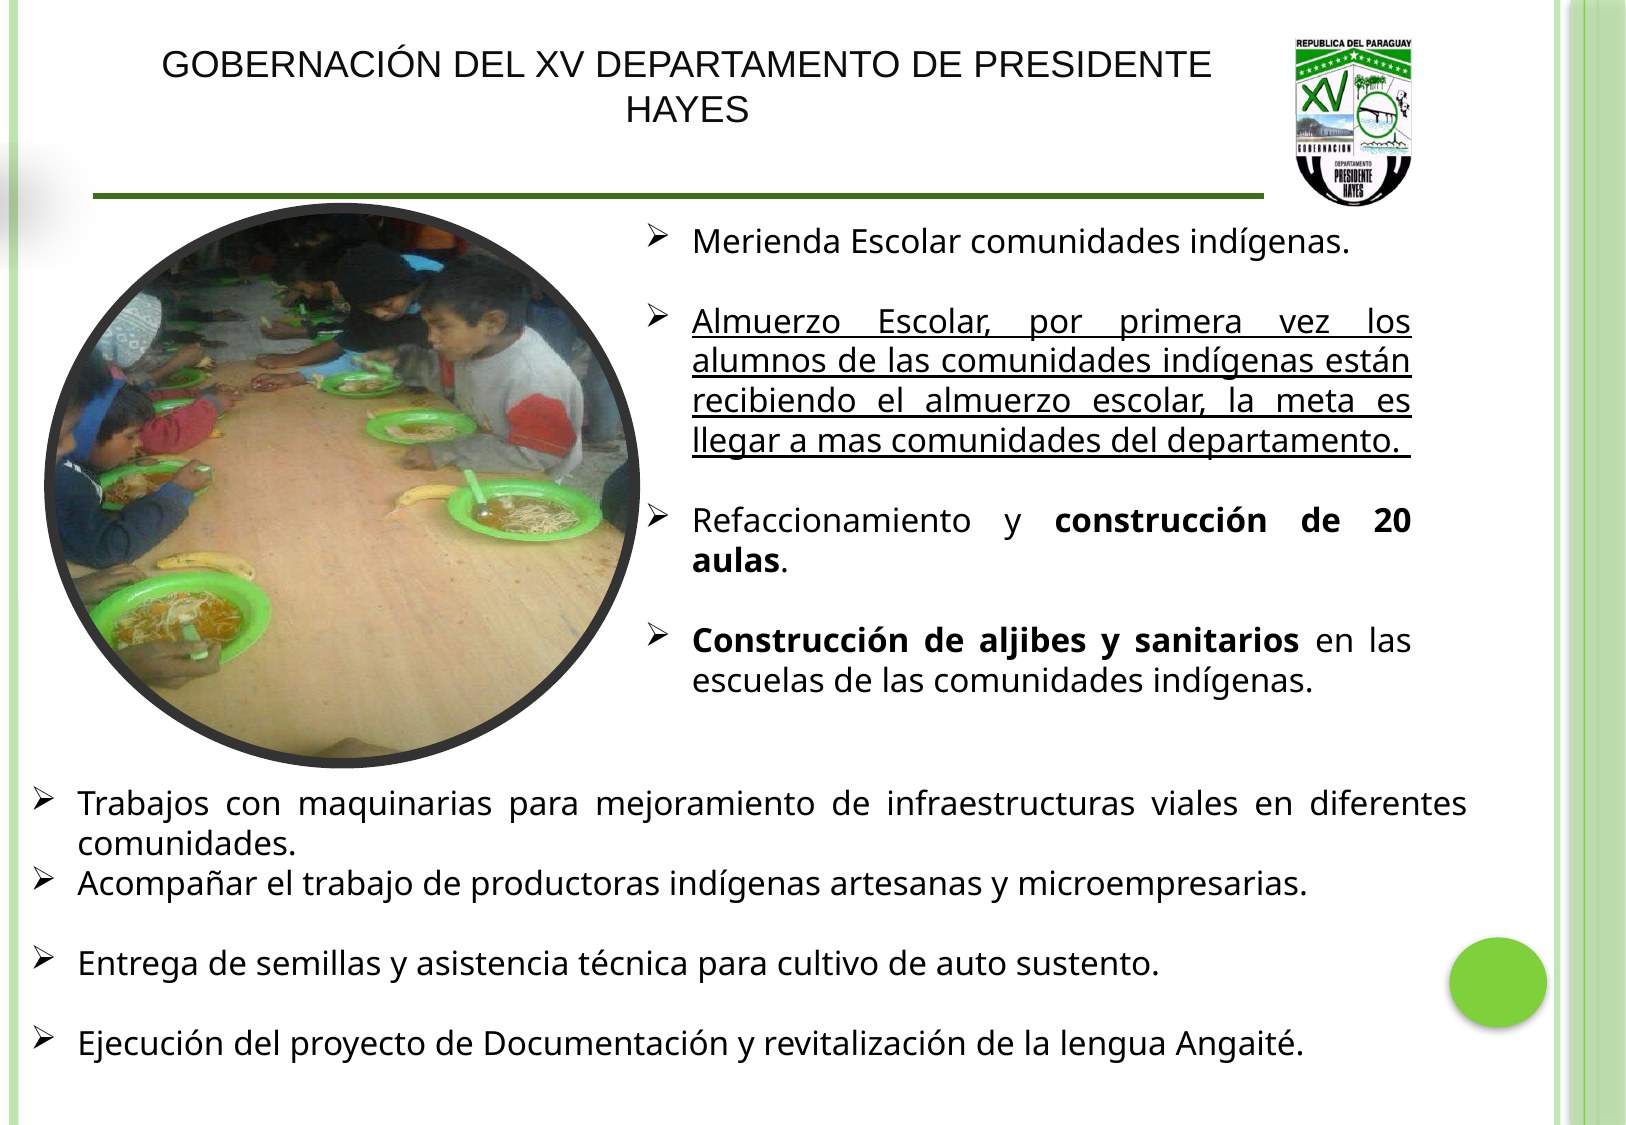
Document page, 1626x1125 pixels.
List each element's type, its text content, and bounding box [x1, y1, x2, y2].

text_box Gobernación del XV Departamento de Presidente Hayes [82, 31, 1289, 138]
text_box Trabajos con maquinarias para mejoramiento de infraestructuras viales en diferentes comunidades. Acompañar el trabajo de productoras indígenas artesanas y microempresarias. Entrega de semillas y asistencia técnica para cultivo de auto sustento. Ejecución del proyecto de Documentación y revitalización de la lengua Angaité. [15, 775, 1485, 1070]
picture [48, 207, 636, 764]
picture [1291, 31, 1418, 209]
text_box Merienda Escolar comunidades indígenas. Almuerzo Escolar, por primera vez los alumnos de las comunidades indígenas están recibiendo el almuerzo escolar, la meta es llegar a mas comunidades del departamento. Refaccionamiento y construcción de 20 aulas. Construcción de aljibes y sanitarios en las escuelas de las comunidades indígenas. [630, 172, 1427, 775]
